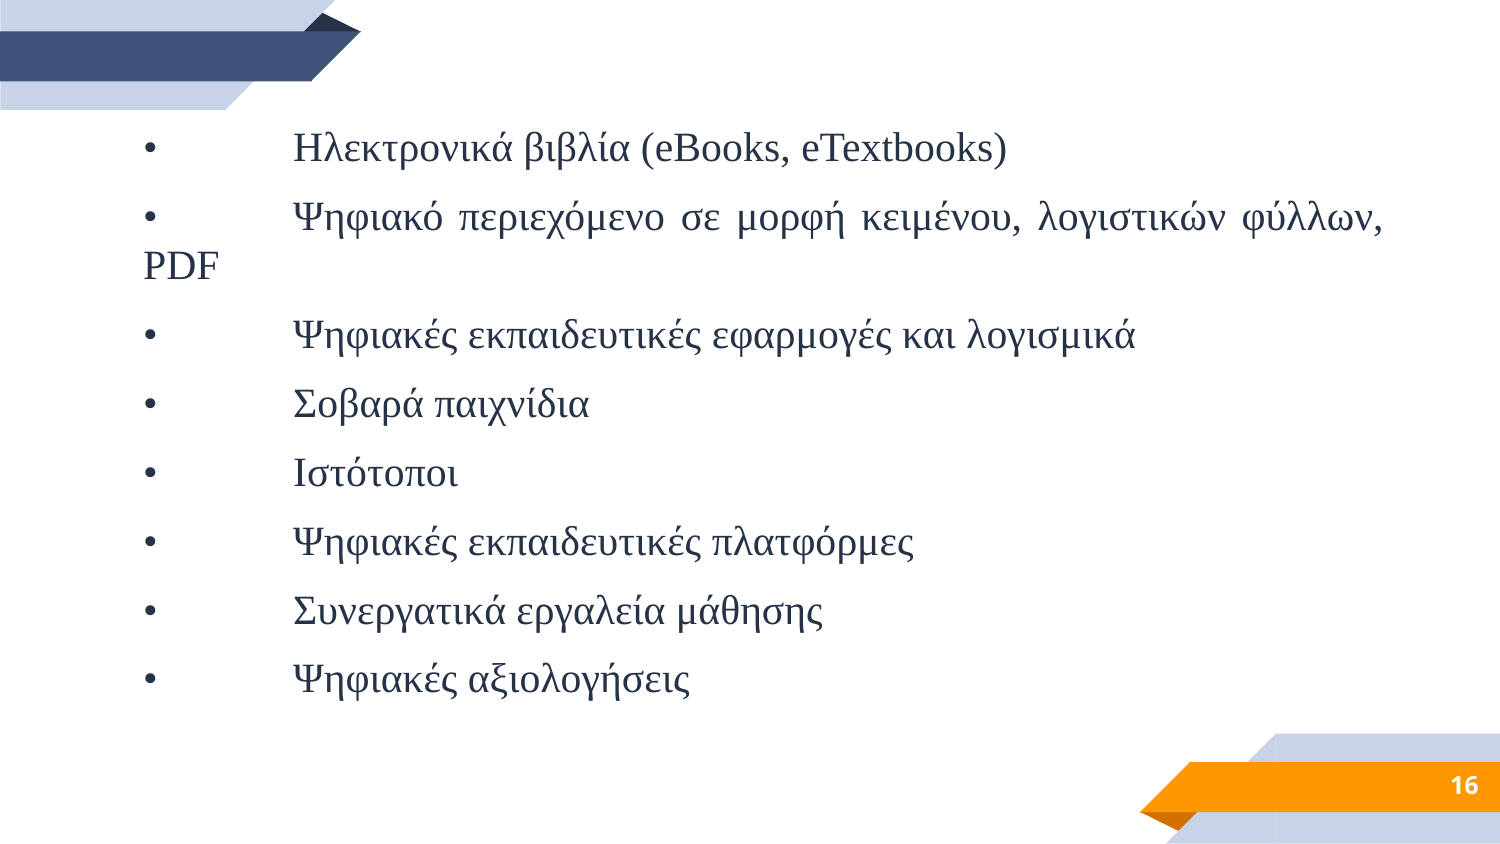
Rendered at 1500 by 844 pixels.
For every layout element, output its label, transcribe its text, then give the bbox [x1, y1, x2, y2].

subtitle • Ηλεκτρονικά βιβλία (eBooks, eTextbooks) • Ψηφιακό περιεχόμενο σε μορφή κειμένου, λογιστικών φύλλων, PDF • Ψηφιακές εκπαιδευτικές εφαρμογές και λογισμικά • Σοβαρά παιχνίδια • Ιστότοποι • Ψηφιακές εκπαιδευτικές πλατφόρμες • Συνεργατικά εργαλεία μάθησης • Ψηφιακές αξιολογήσεις [53, 161, 1400, 753]
slide_number 16 [1249, 760, 1494, 813]
